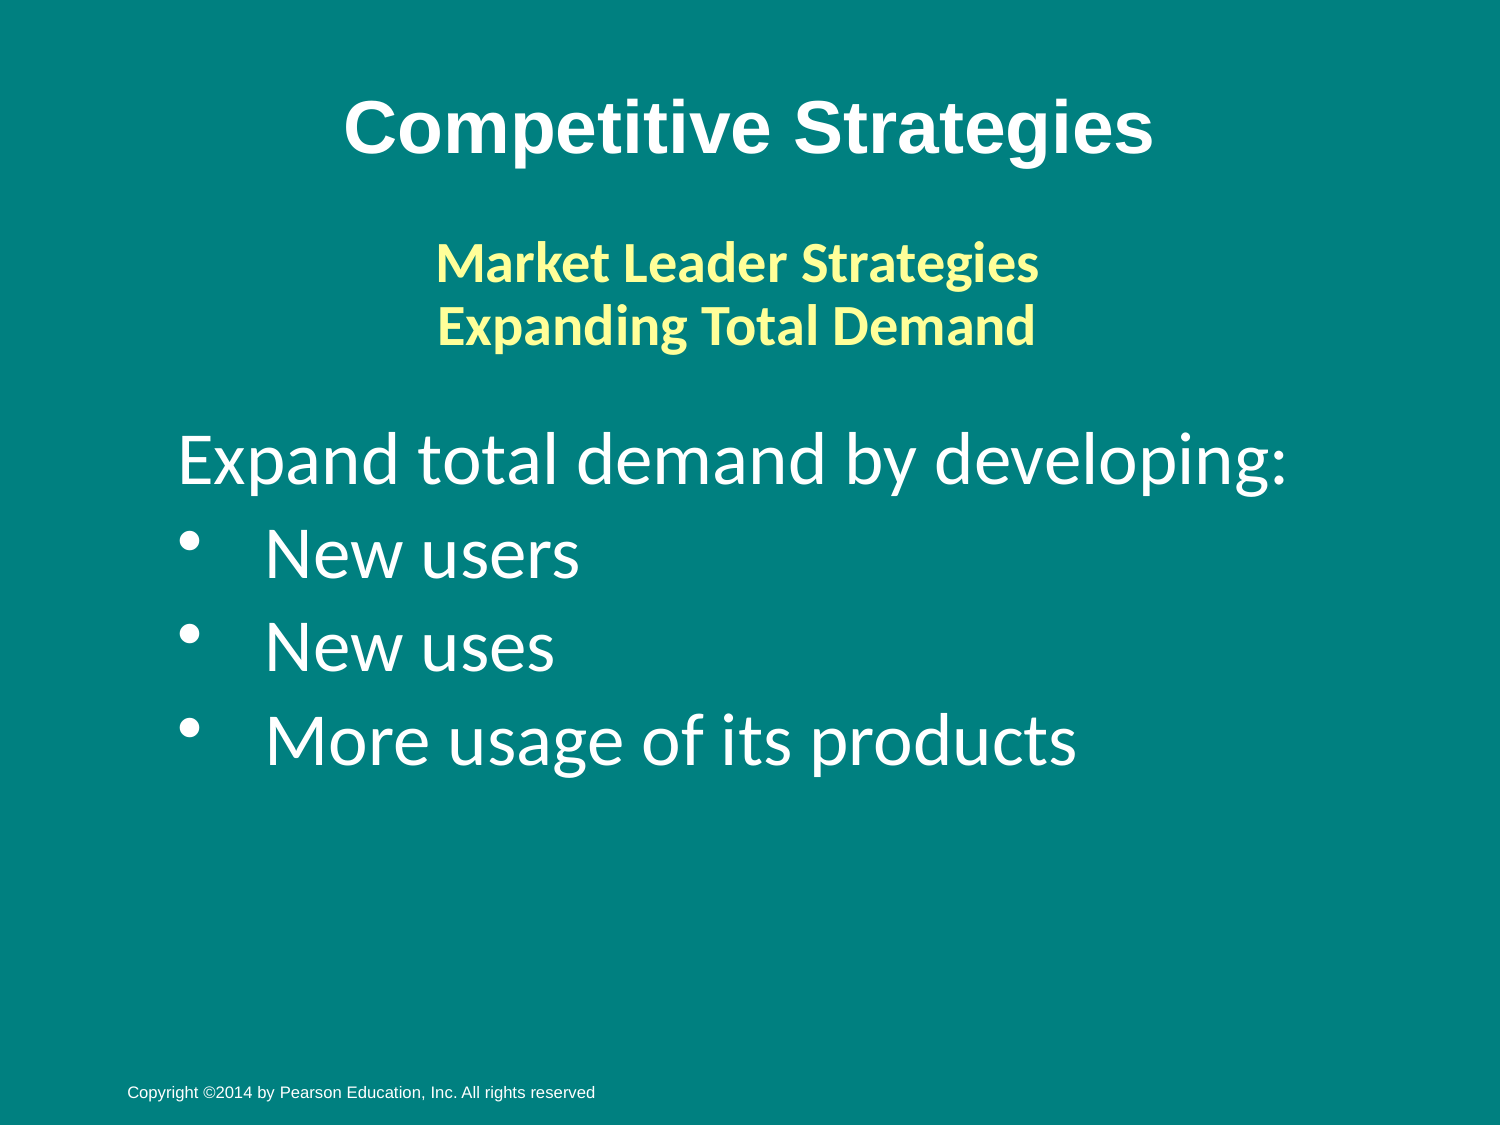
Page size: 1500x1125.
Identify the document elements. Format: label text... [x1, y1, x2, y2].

title Competitive Strategies [112, 37, 1388, 226]
list Expand total demand by developing: New users New uses More usage of its products [162, 412, 1313, 1125]
list Market Leader Strategies Expanding Total Demand [149, 224, 1326, 288]
text_box Copyright ©2014 by Pearson Education, Inc. All rights reserved [112, 1074, 663, 1110]
